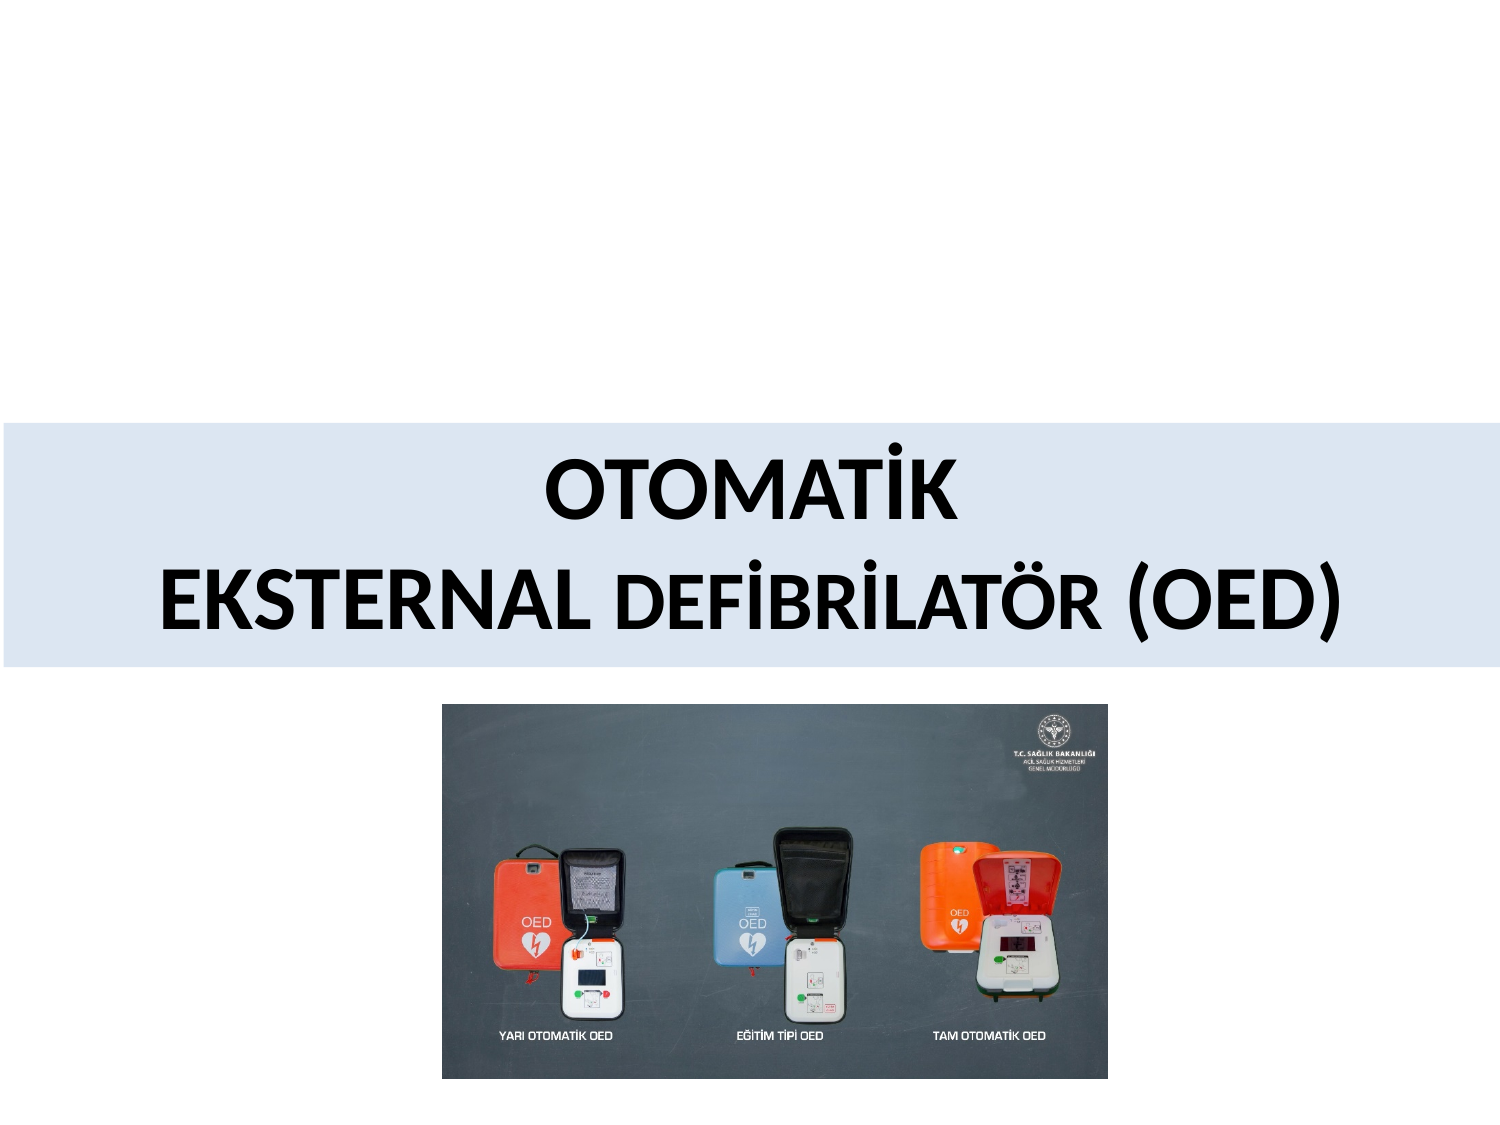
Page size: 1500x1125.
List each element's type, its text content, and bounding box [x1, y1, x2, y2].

text_box [2, 421, 1500, 669]
picture [442, 703, 1109, 1079]
title OTOMATİK EKSTERNAL DEFİBRİLATÖR (OED) [31, 417, 1473, 659]
